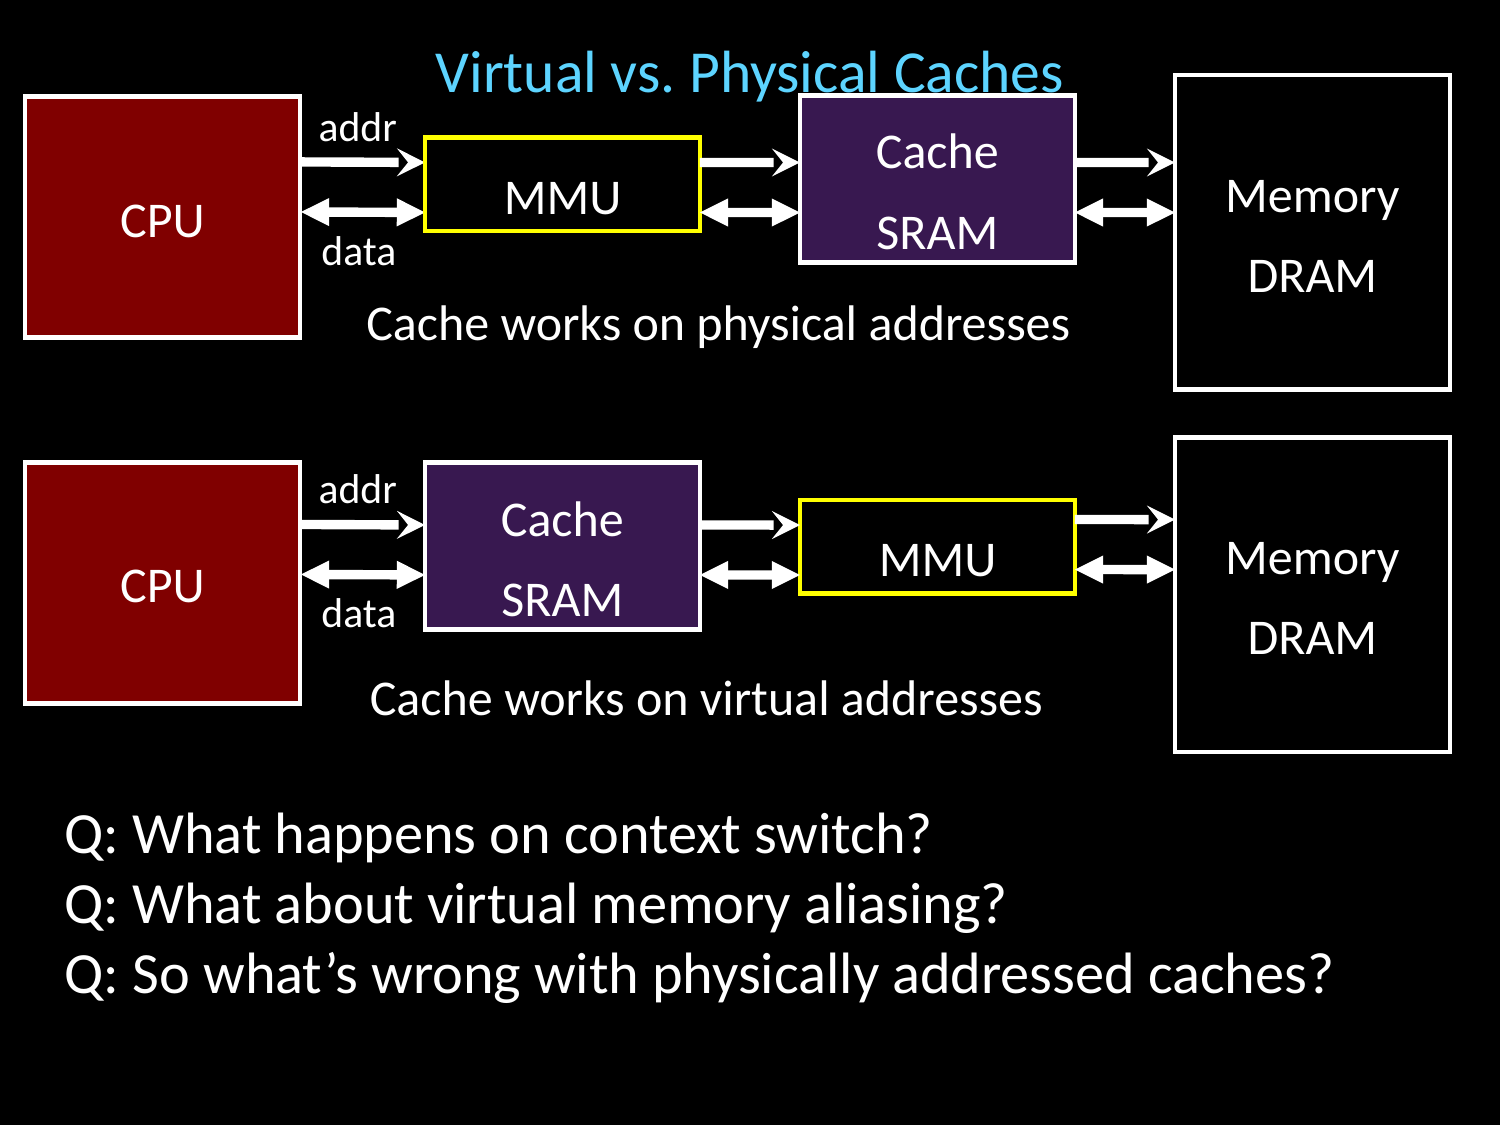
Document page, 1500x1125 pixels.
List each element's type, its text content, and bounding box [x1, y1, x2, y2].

text_box [412, 518, 425, 532]
text_box CPU [24, 96, 300, 338]
text_box data [306, 561, 412, 644]
text_box [787, 518, 800, 532]
text_box Cache works on physical addresses [351, 262, 1086, 358]
text_box Cache SRAM [800, 95, 1075, 262]
text_box [412, 156, 425, 169]
text_box Cache works on virtual addresses [354, 637, 1058, 733]
text_box [787, 156, 800, 169]
text_box [412, 568, 425, 582]
text_box Memory DRAM [1175, 437, 1450, 753]
text_box MMU [425, 137, 700, 231]
text_box addr [303, 74, 412, 157]
text_box [699, 568, 800, 582]
text_box [1162, 513, 1175, 526]
text_box [1074, 206, 1175, 219]
text_box data [306, 199, 412, 282]
text_box Q: What happens on context switch? Q: What about virtual memory aliasing? Q: So what’s wrong with physically addressed caches? [49, 787, 1388, 1013]
text_box CPU [24, 462, 300, 704]
text_box [1074, 563, 1175, 576]
text_box addr [303, 437, 412, 520]
text_box MMU [800, 500, 1075, 594]
text_box [412, 206, 425, 219]
text_box [1162, 156, 1175, 169]
text_box Cache SRAM [425, 462, 700, 630]
title Virtual vs. Physical Caches [37, 24, 1463, 113]
text_box Memory DRAM [1175, 75, 1450, 390]
text_box [699, 206, 800, 219]
